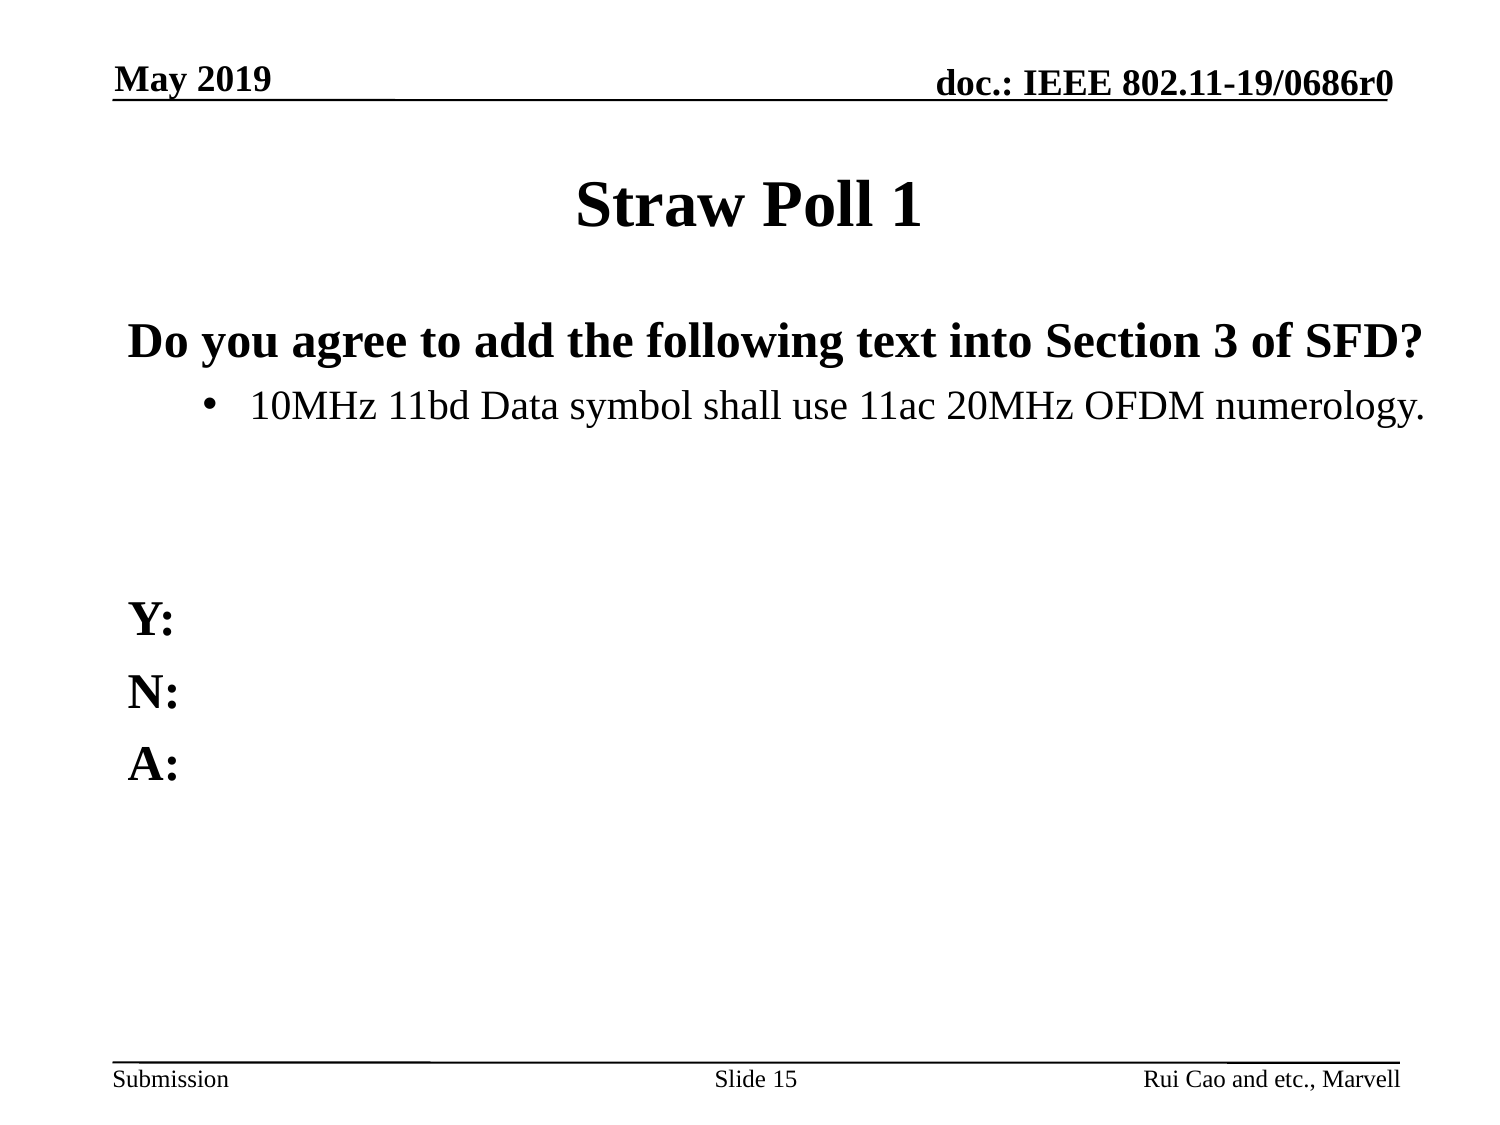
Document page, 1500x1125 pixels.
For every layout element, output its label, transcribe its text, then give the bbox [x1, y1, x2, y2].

footer Rui Cao and etc., Marvell [878, 1061, 1402, 1093]
list Do you agree to add the following text into Section 3 of SFD? 10MHz 11bd Data symbol shall use 11ac 20MHz OFDM numerology. Y: N: A: [112, 299, 1451, 976]
title Straw Poll 1 [112, 112, 1388, 288]
slide_number Slide 15 [712, 1061, 800, 1123]
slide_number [114, 54, 423, 100]
